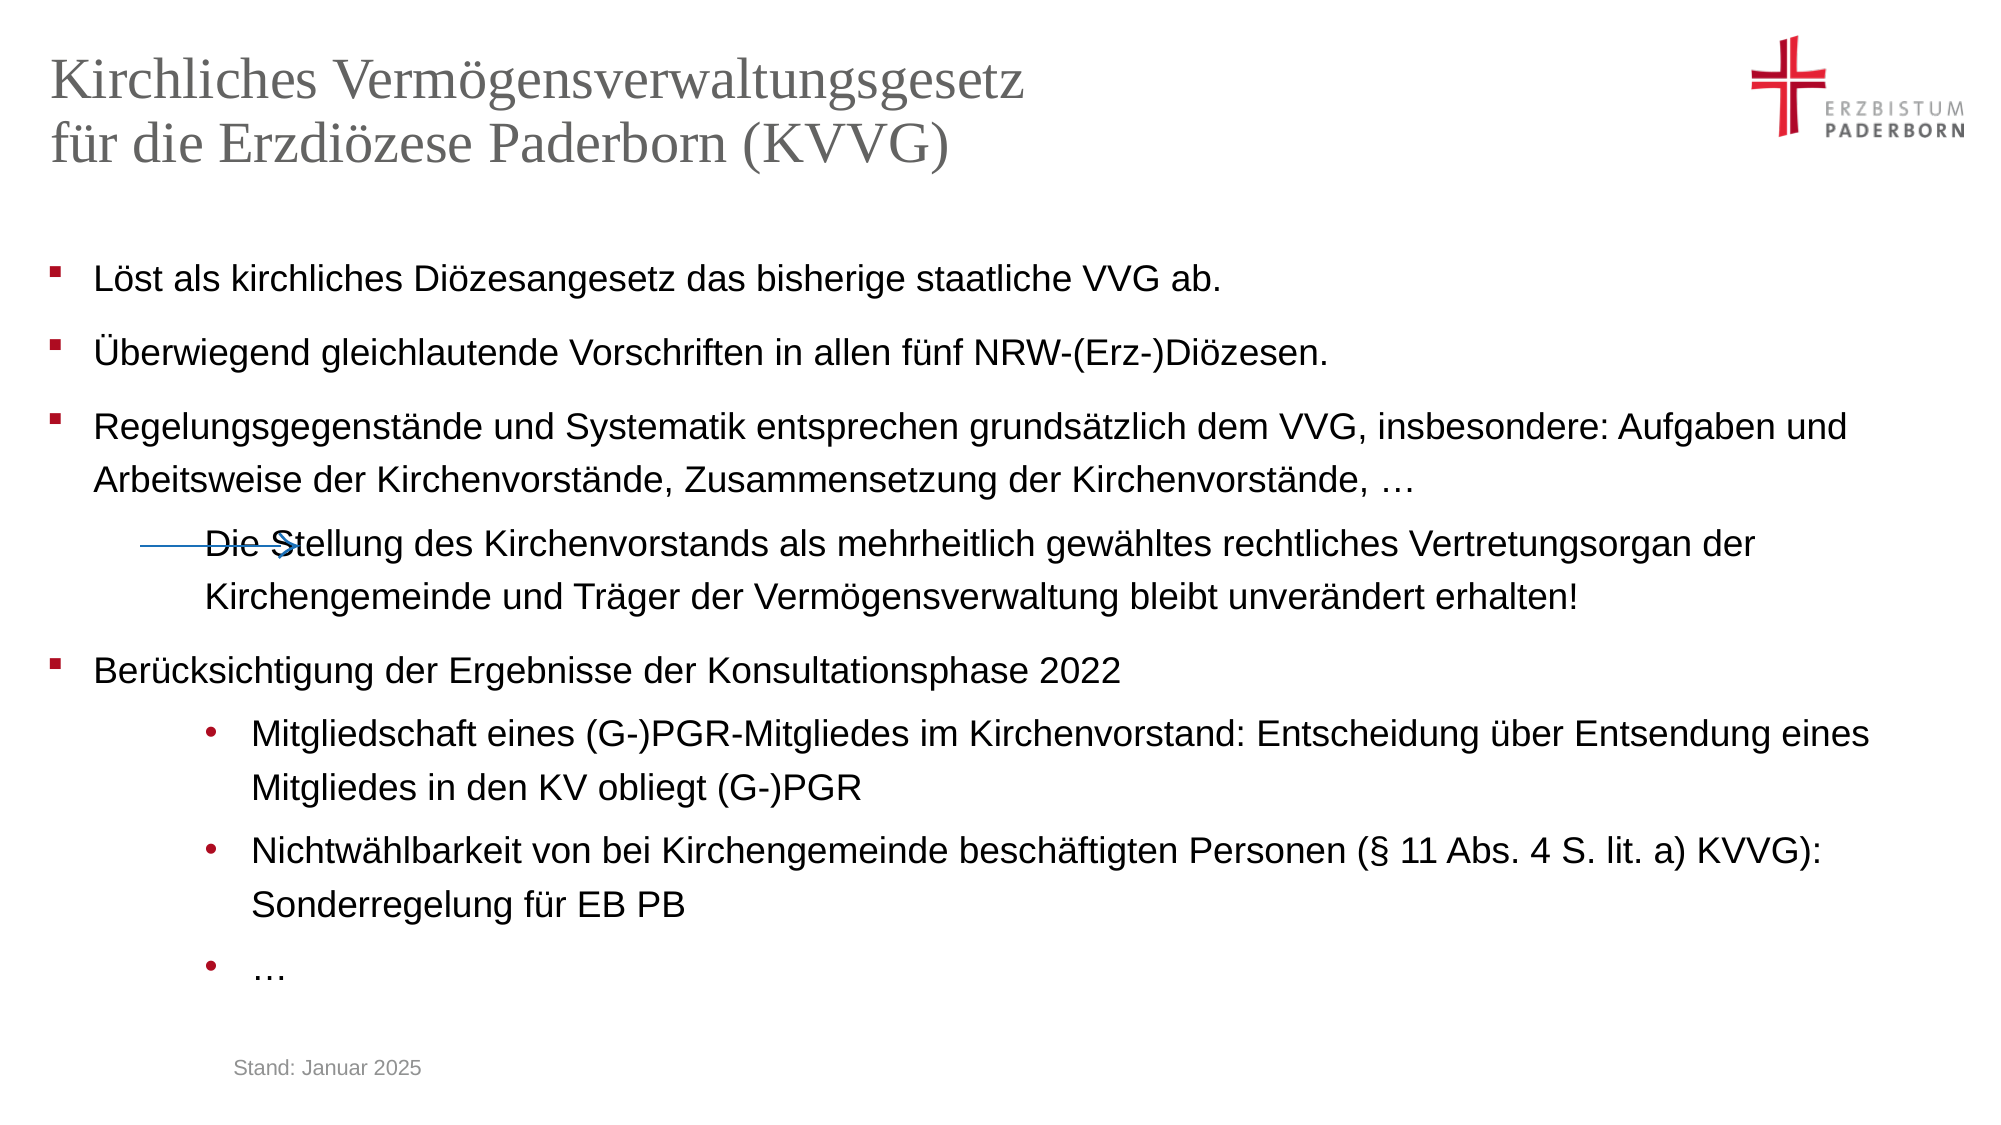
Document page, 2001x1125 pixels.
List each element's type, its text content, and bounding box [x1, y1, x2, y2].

footer Stand: Januar 2025 [218, 1036, 1964, 1088]
list Löst als kirchliches Diözesangesetz das bisherige staatliche VVG ab. Überwiegend gleichlautende Vorschriften in allen fünf NRW-(Erz-)Diözesen. Regelungsgegenstände und Systematik entsprechen grundsätzlich dem VVG, insbesondere: Aufgaben und Arbeitsweise der Kirchenvorstände, Zusammensetzung der Kirchenvorstände, … Die Stellung des Kirchenvorstands als mehrheitlich gewähltes rechtliches Vertretungsorgan der Kirchengemeinde und Träger der Vermögensverwaltung bleibt unverändert erhalten! Berücksichtigung der Ergebnisse der Konsultationsphase 2022 Mitgliedschaft eines (G-)PGR-Mitgliedes im Kirchenvorstand: Entscheidung über Entsendung eines Mitgliedes in den KV obliegt (G-)PGR Nichtwählbarkeit von bei Kirchengemeinde beschäftigten Personen (§ 11 Abs. 4 S. lit. a) KVVG): Sonderregelung für EB PB … [35, 239, 1964, 996]
title Kirchliches Vermögensverwaltungsgesetz für die Erzdiözese Paderborn (KVVG) [35, 34, 1705, 190]
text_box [140, 533, 297, 559]
picture [1751, 35, 1964, 138]
